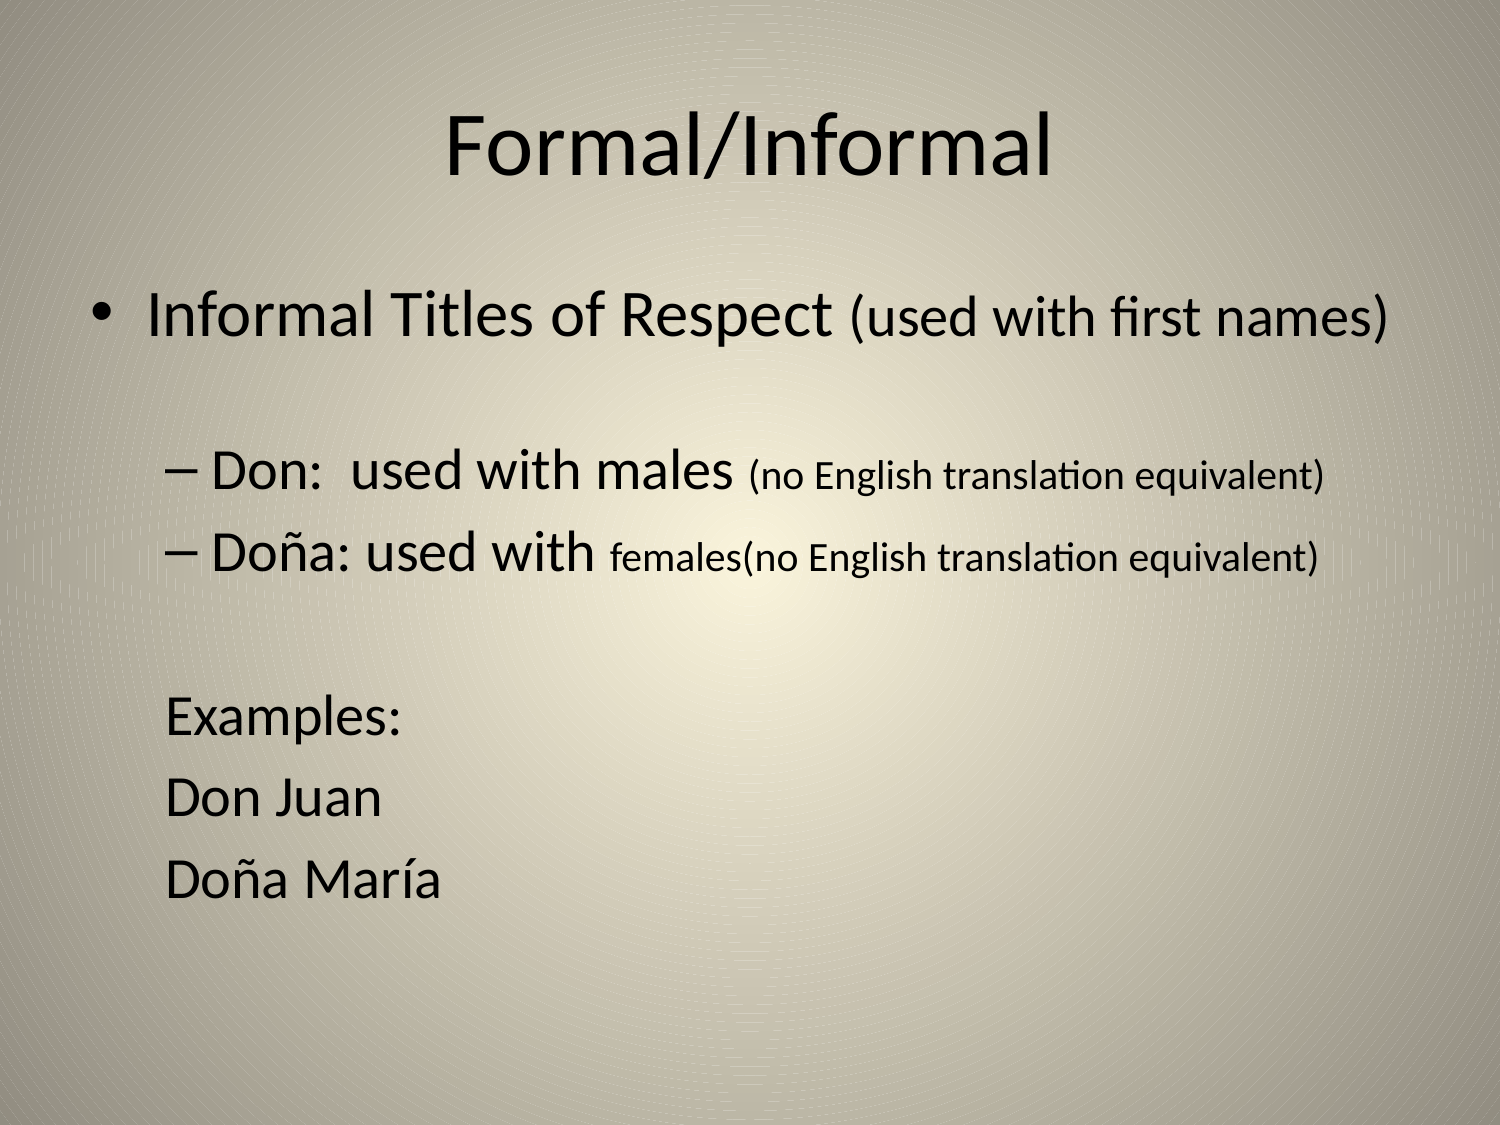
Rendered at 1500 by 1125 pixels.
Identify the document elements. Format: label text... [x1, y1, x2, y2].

title Formal/Informal [75, 45, 1425, 233]
list Informal Titles of Respect (used with first names) Don: used with males (no English translation equivalent) Doña: used with females(no English translation equivalent) Examples: Don Juan Doña María [75, 262, 1425, 1005]
